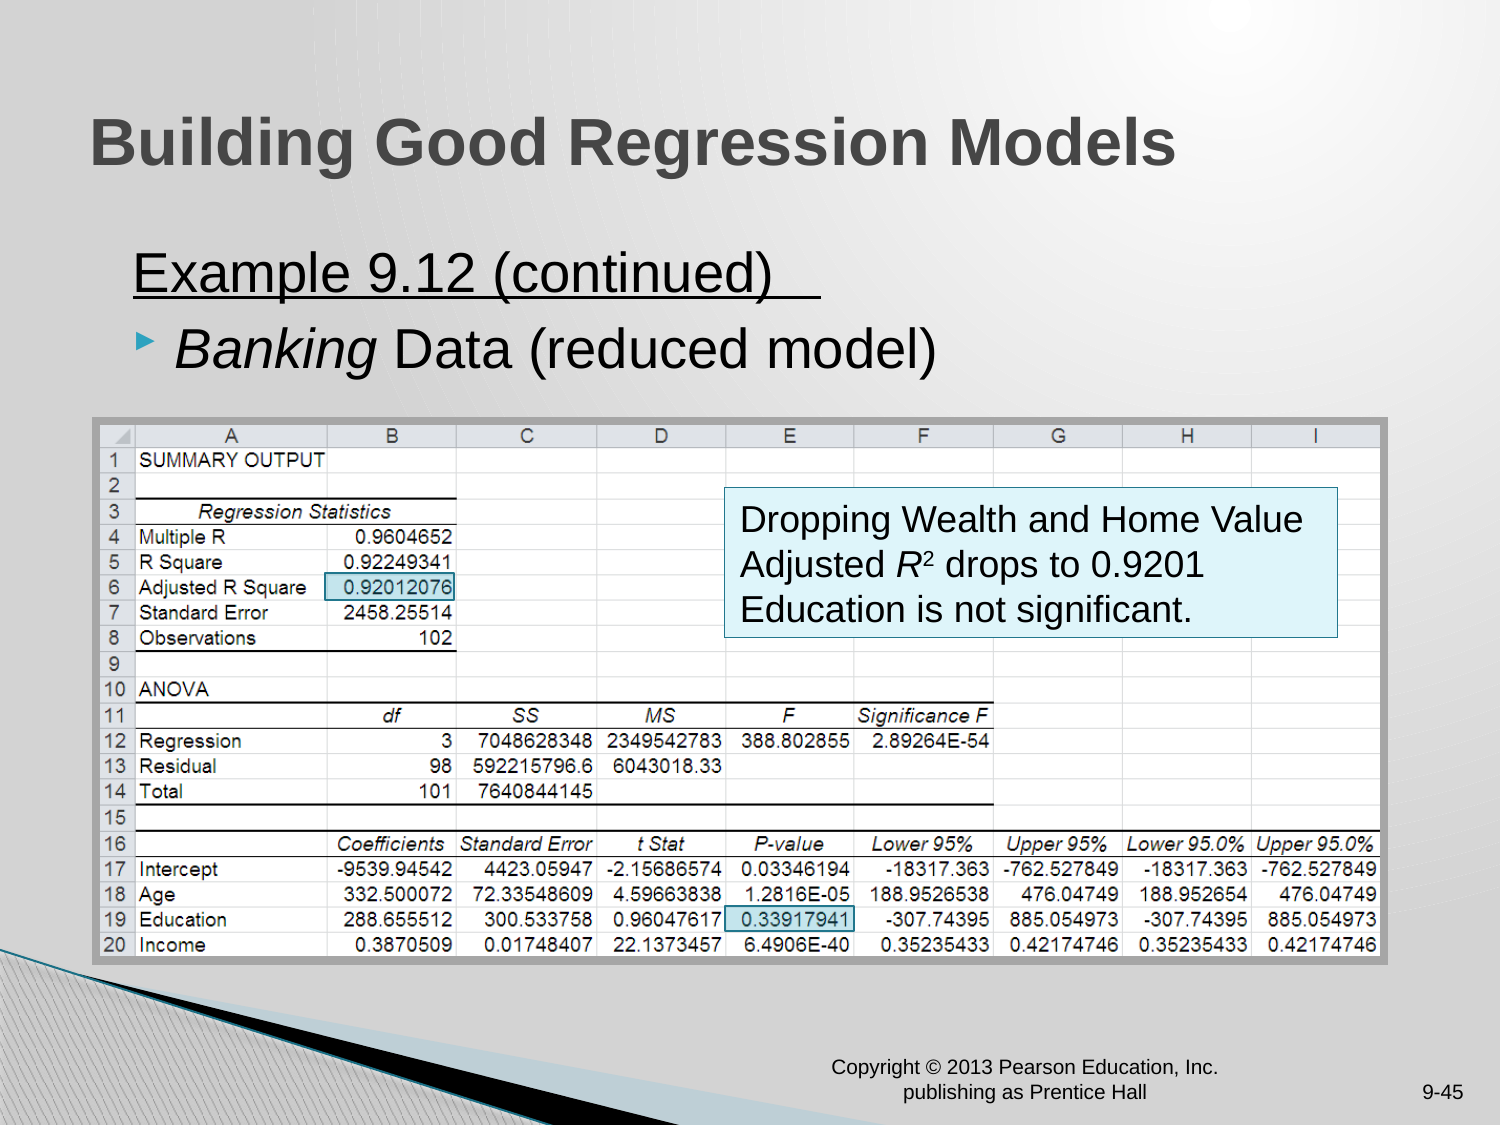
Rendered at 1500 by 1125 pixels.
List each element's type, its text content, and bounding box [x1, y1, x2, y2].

picture [99, 424, 1381, 957]
title Building Good Regression Models [75, 45, 1425, 233]
footer Copyright © 2013 Pearson Education, Inc. publishing as Prentice Hall [812, 1051, 1238, 1112]
slide_number 9-45 [1362, 1051, 1479, 1112]
list Example 9.12 (continued) Banking Data (reduced model) [99, 228, 1451, 972]
